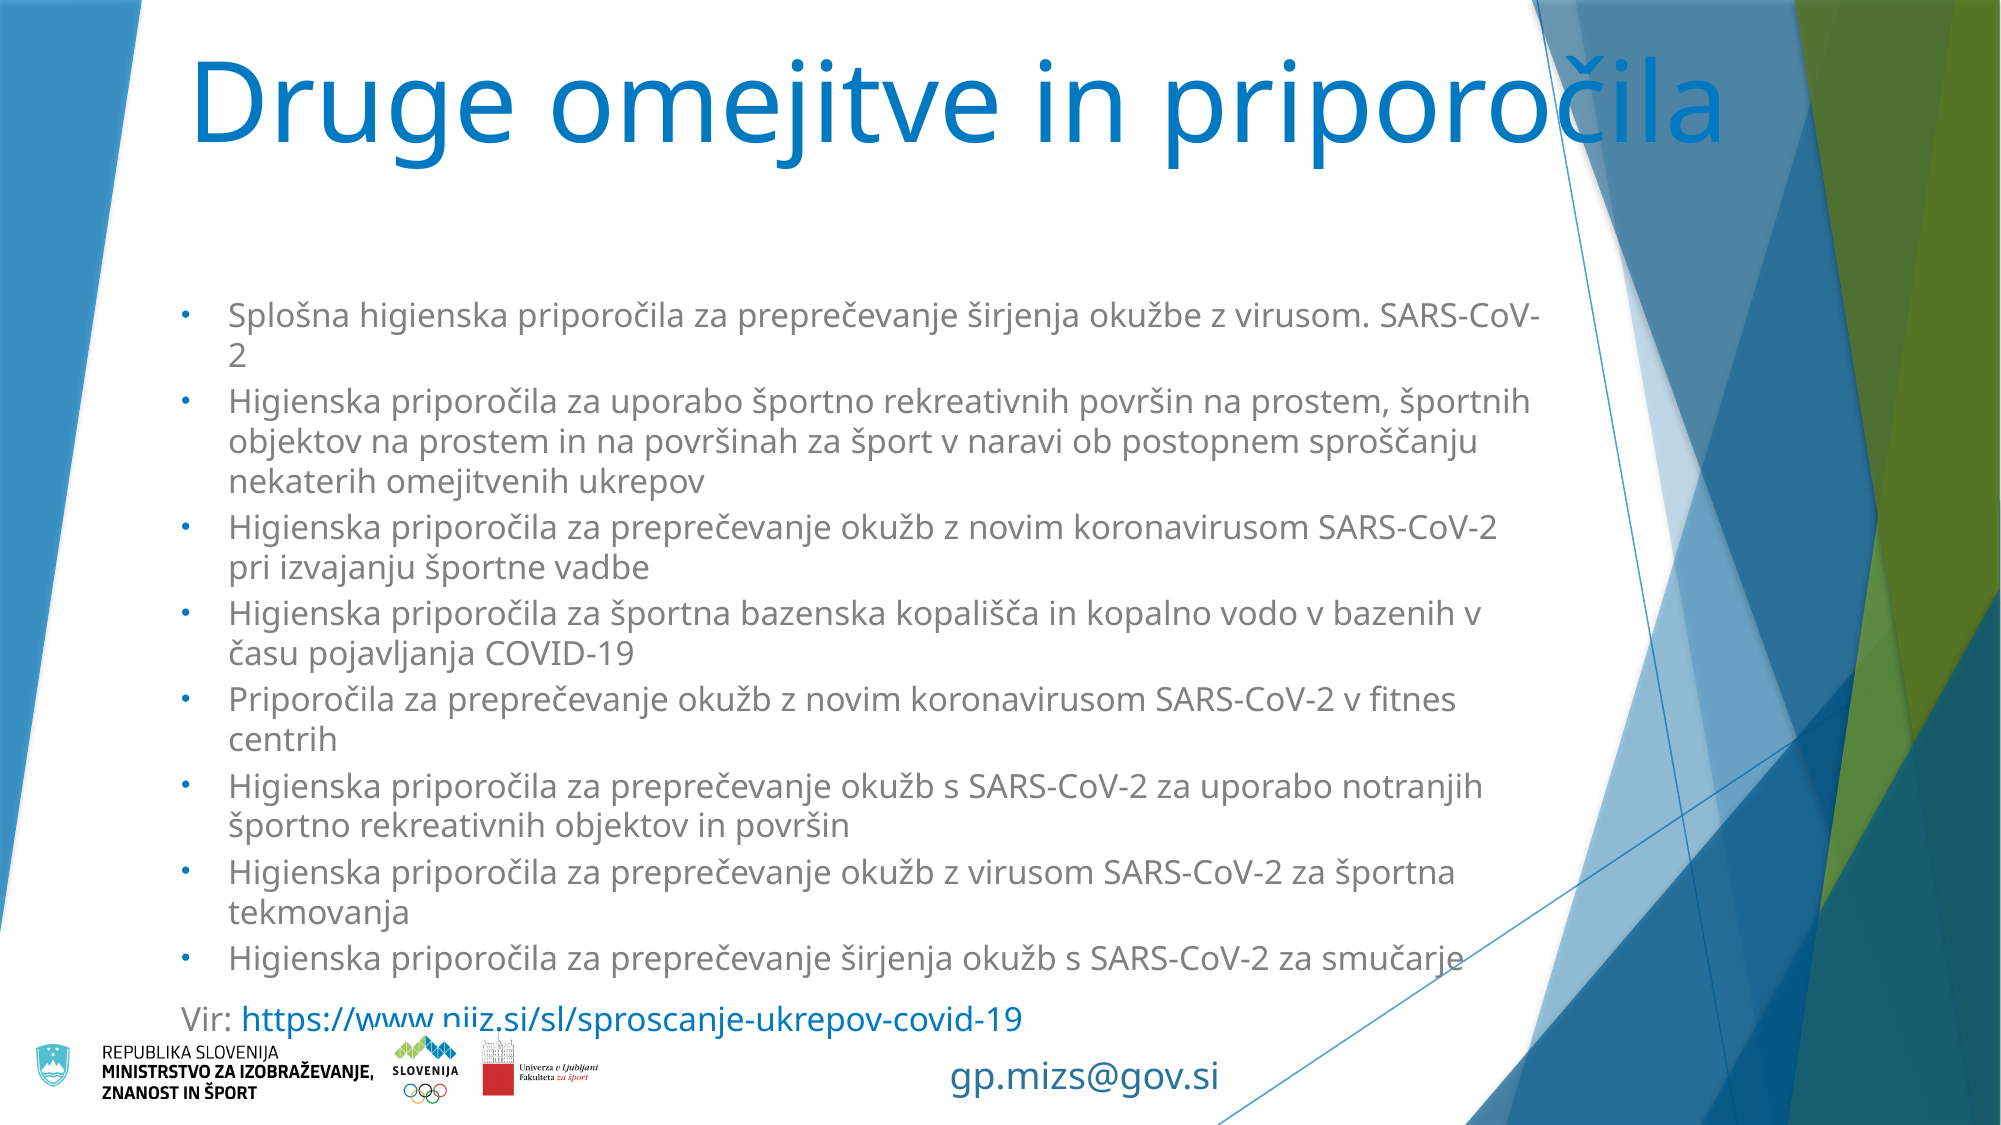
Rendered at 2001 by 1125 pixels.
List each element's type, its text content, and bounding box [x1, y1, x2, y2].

title Druge omejitve in priporočila [172, 38, 1818, 173]
subtitle Splošna higienska priporočila za preprečevanje širjenja okužbe z virusom. SARS-CoV-2 Higienska priporočila za uporabo športno rekreativnih površin na prostem, športnih objektov na prostem in na površinah za šport v naravi ob postopnem sproščanju nekaterih omejitvenih ukrepov Higienska priporočila za preprečevanje okužb z novim koronavirusom SARS-CoV-2 pri izvajanju športne vadbe Higienska priporočila za športna bazenska kopališča in kopalno vodo v bazenih v času pojavljanja COVID-19 Priporočila za preprečevanje okužb z novim koronavirusom SARS-CoV-2 v fitnes centrih Higienska priporočila za preprečevanje okužb s SARS-CoV-2 za uporabo notranjih športno rekreativnih objektov in površin Higienska priporočila za preprečevanje okužb z virusom SARS-CoV-2 za športna tekmovanja Higienska priporočila za preprečevanje širjenja okužb s SARS-CoV-2 za smučarje Vir: https://www.nijz.si/sl/sproscanje-ukrepov-covid-19 [166, 286, 1563, 982]
picture [36, 1027, 601, 1114]
text_box gp.mizs@gov.si [934, 1044, 1422, 1116]
